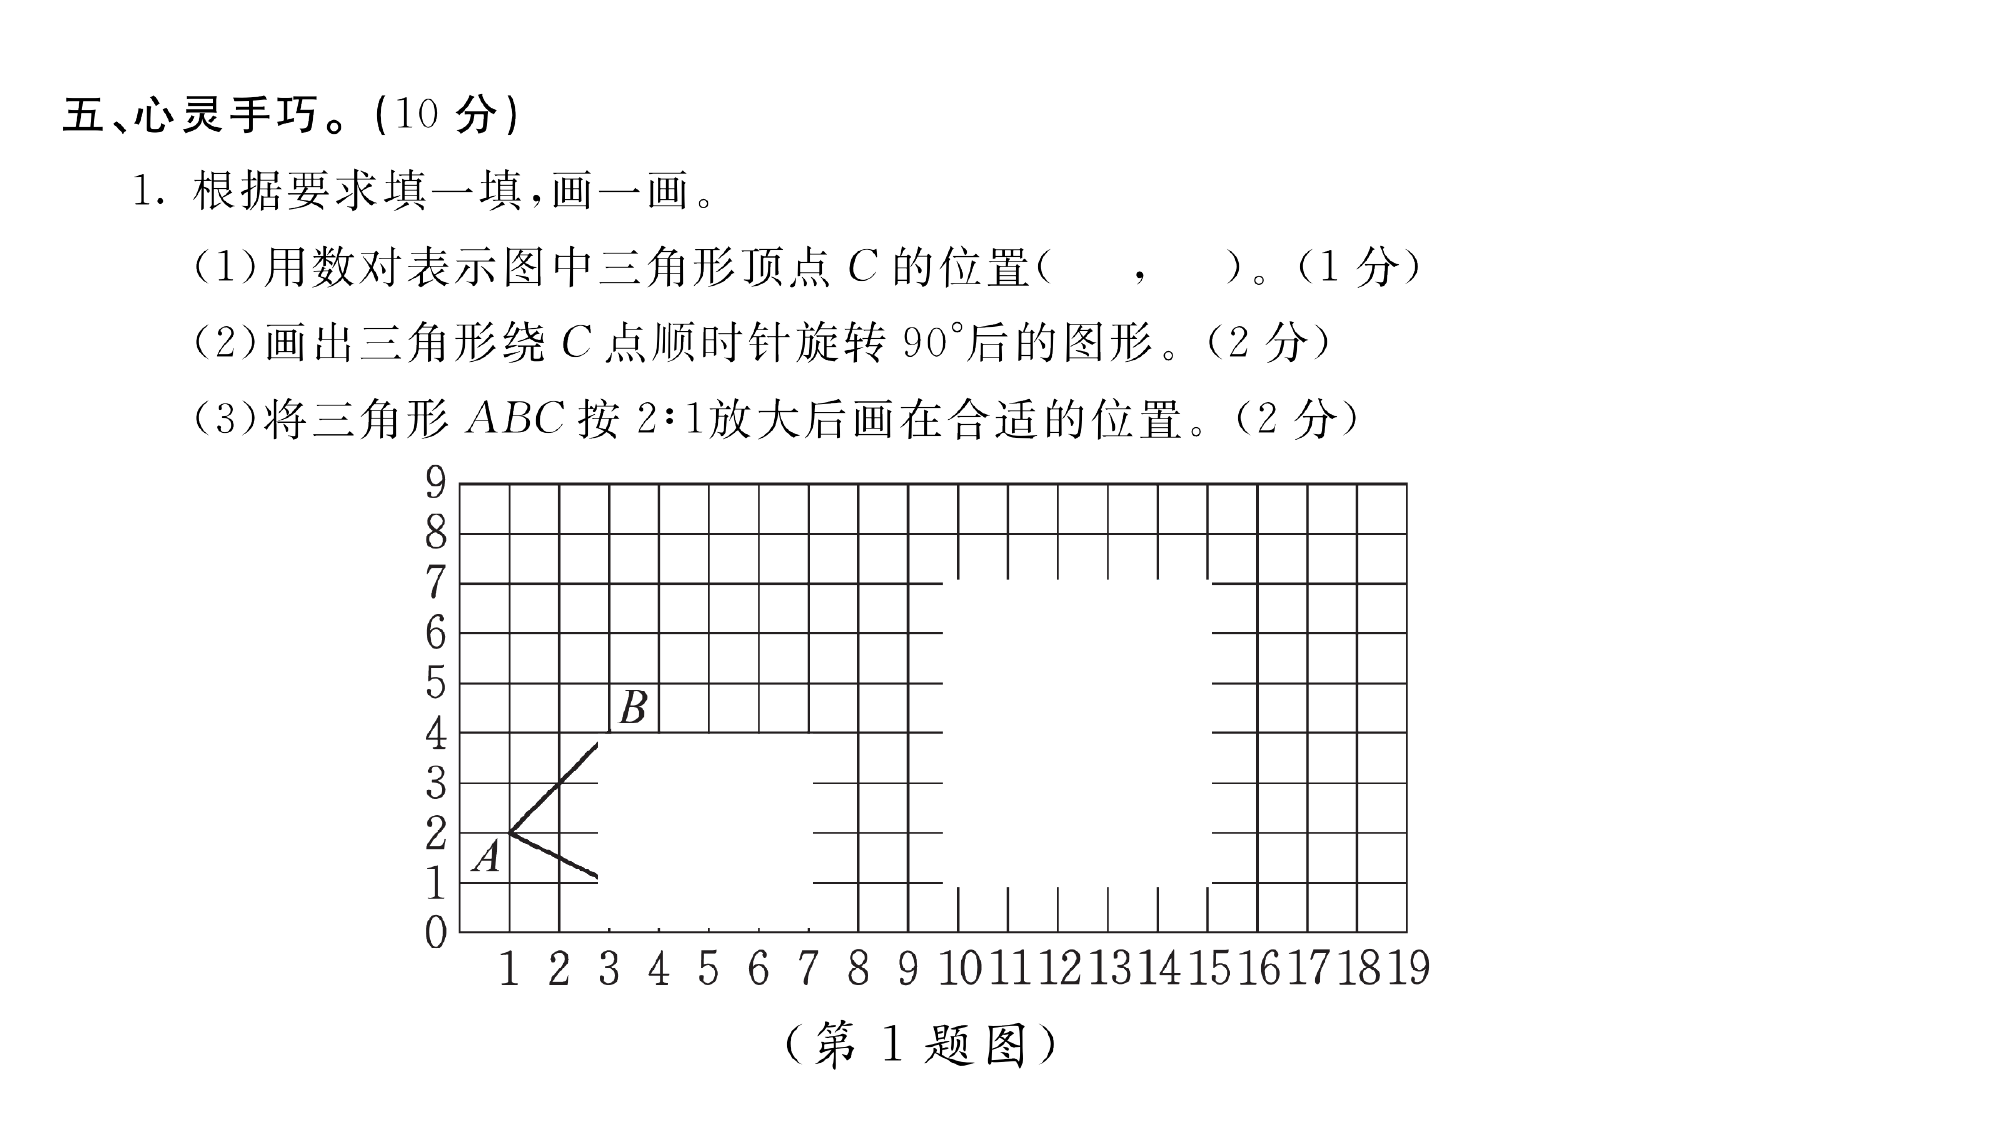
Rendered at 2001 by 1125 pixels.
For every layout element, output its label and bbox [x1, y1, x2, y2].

picture [58, 58, 1949, 1086]
